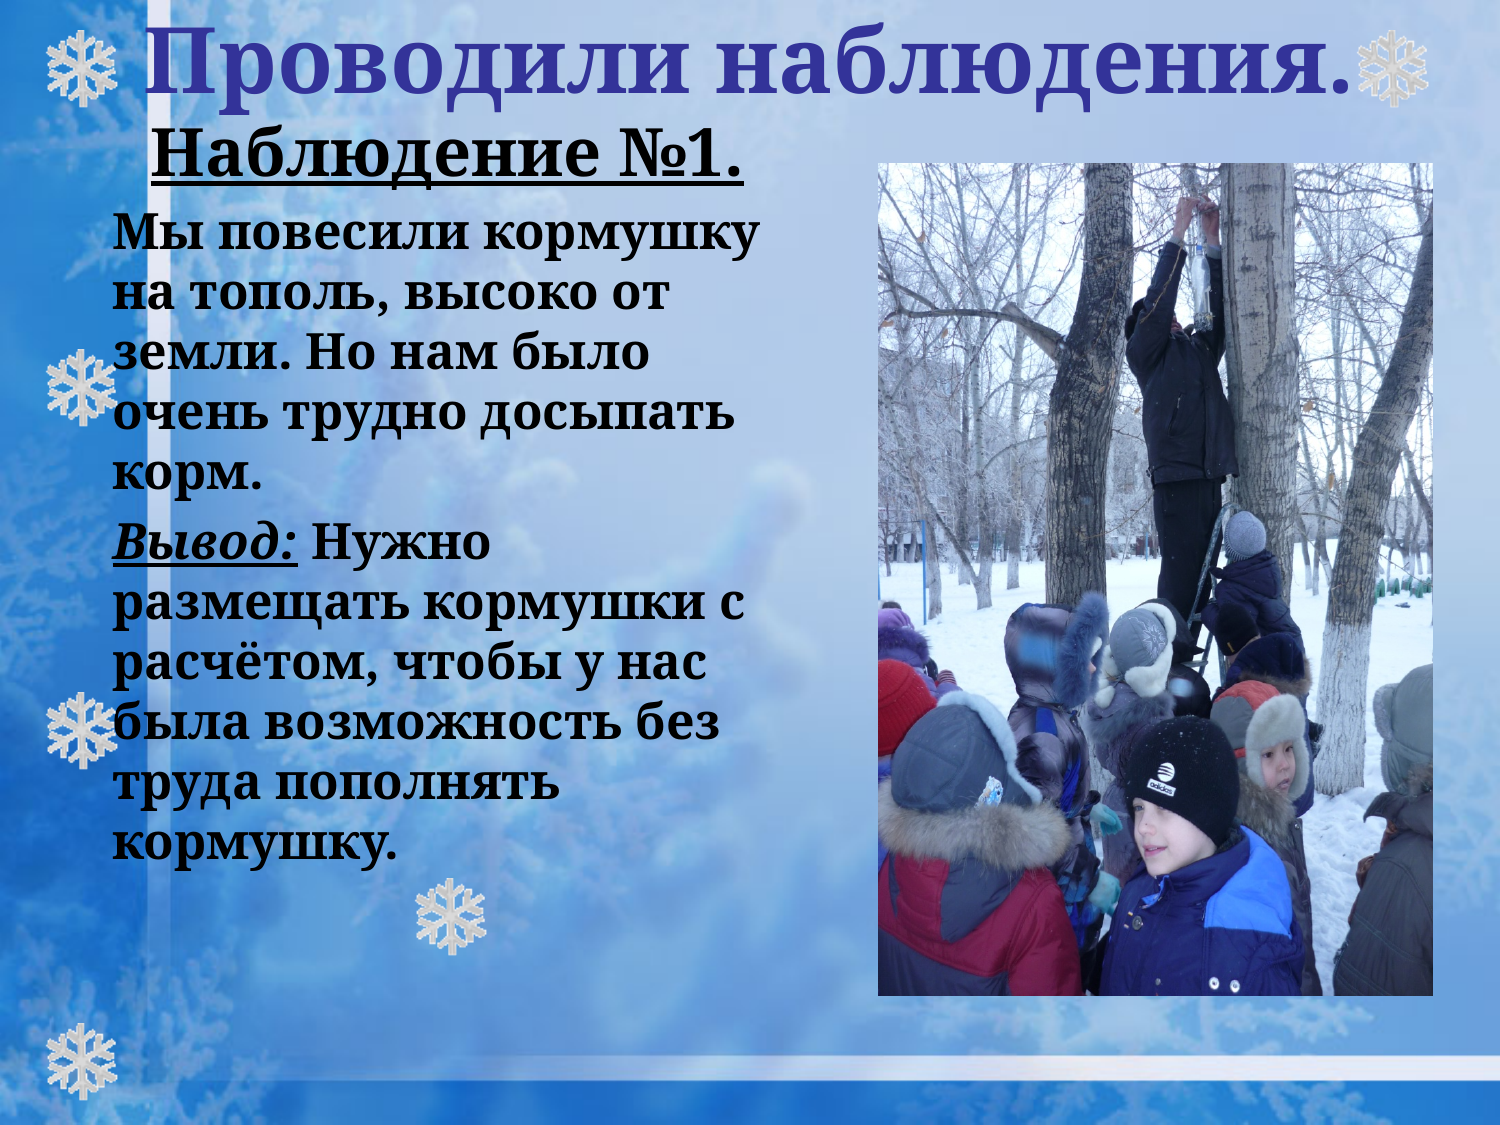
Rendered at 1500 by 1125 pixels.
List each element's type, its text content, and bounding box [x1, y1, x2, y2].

title Проводили наблюдения. [74, 0, 1426, 114]
picture [398, 878, 504, 958]
picture [0, 0, 1500, 1125]
list Наблюдение №1. Мы повесили кормушку на тополь, высоко от земли. Но нам было очень трудно досыпать корм. Вывод: Нужно размещать кормушки с расчётом, чтобы у нас была возможность без труда пополнять кормушку. [41, 101, 798, 1006]
